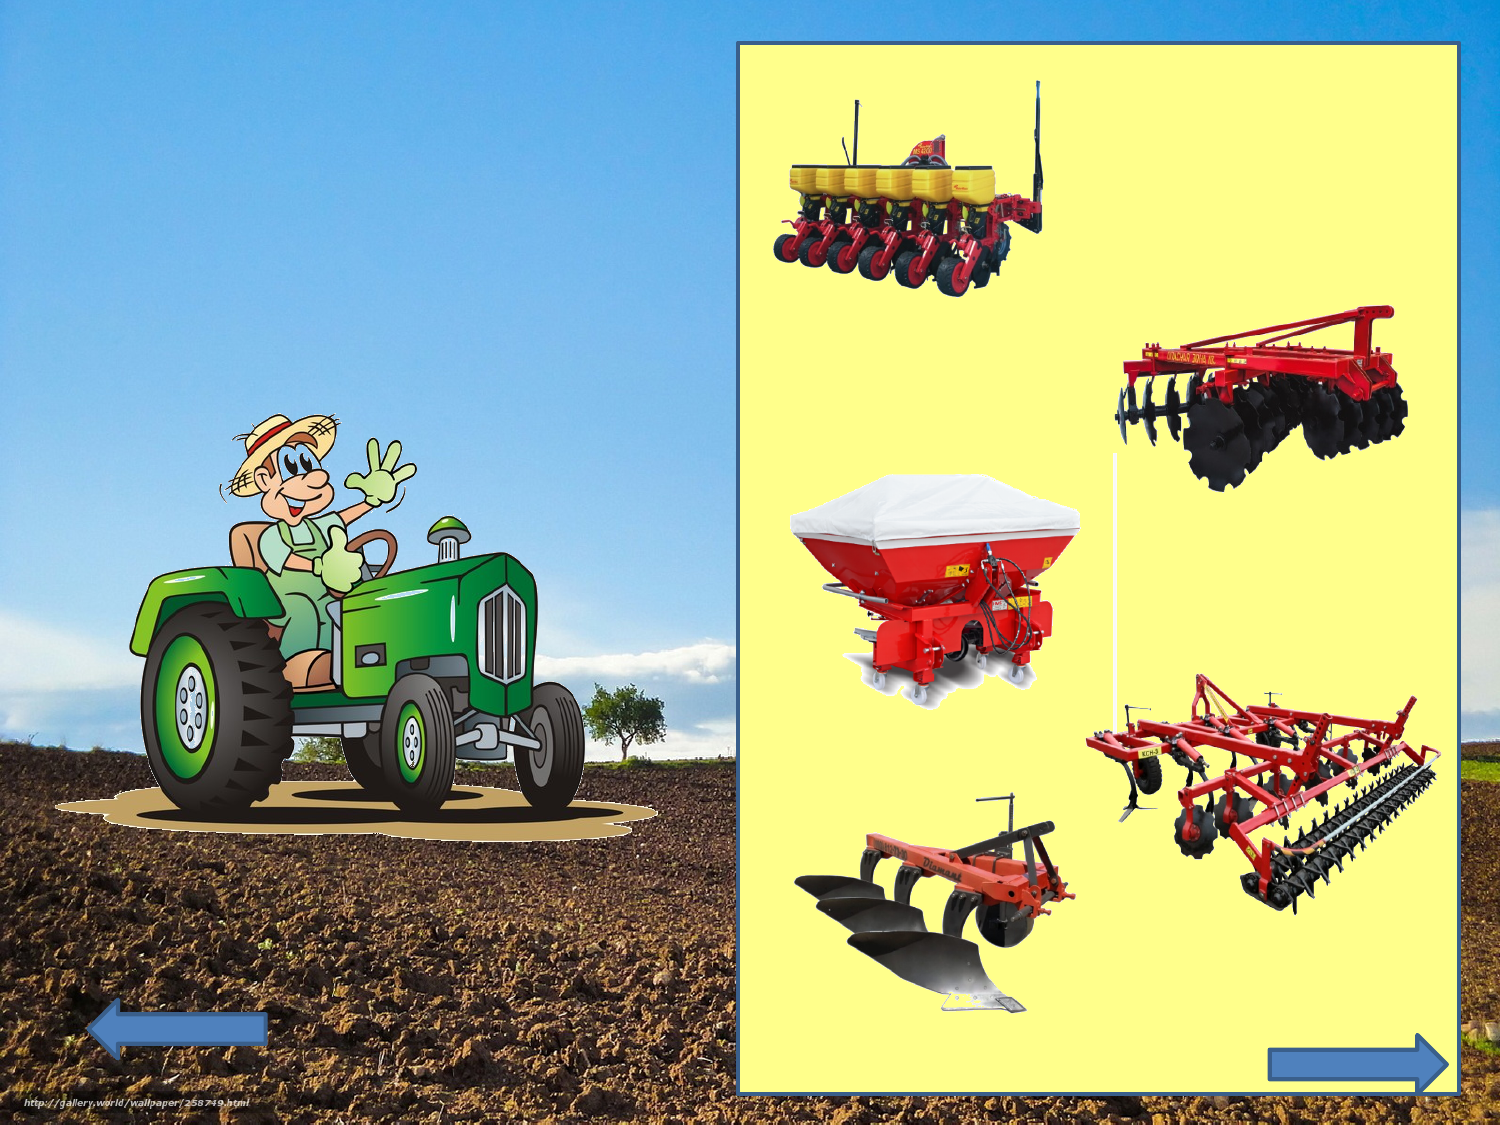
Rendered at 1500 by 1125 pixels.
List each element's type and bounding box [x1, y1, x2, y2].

text_box [86, 997, 268, 1061]
picture [0, 0, 1500, 1125]
text_box [736, 41, 1461, 1096]
text_box [1267, 1033, 1449, 1096]
